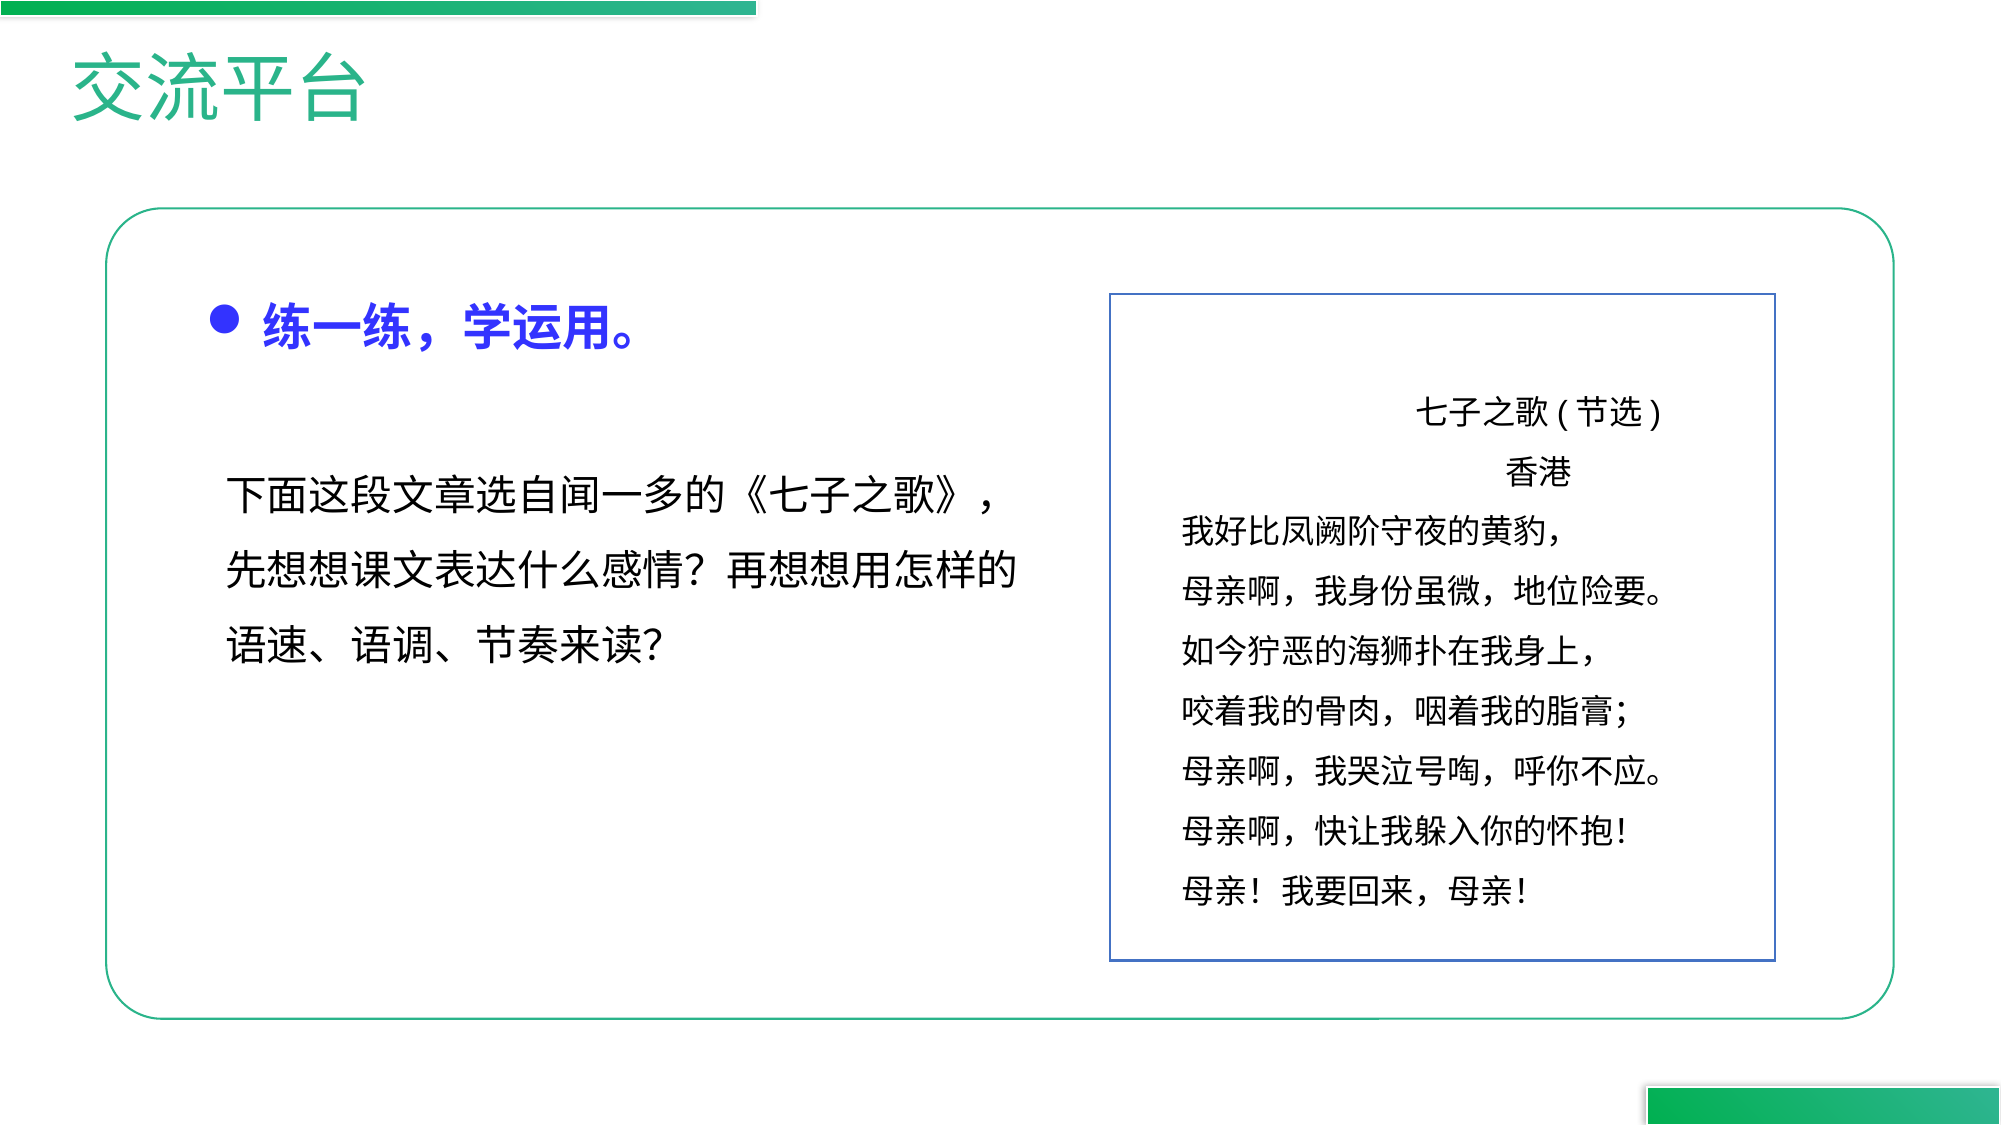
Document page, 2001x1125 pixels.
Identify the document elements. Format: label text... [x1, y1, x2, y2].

text_box 练一练，学运用。 [190, 287, 677, 363]
list 交流平台 [55, 43, 509, 126]
text_box 下面这段文章选自闻一多的《七子之歌》，先想想课文表达什么感情？再想想用怎样的语速、语调、节奏来读？ [210, 436, 1071, 676]
text_box [1109, 293, 1776, 962]
text_box 七子之歌(节选) 香港 我好比凤阙阶守夜的黄豹， 母亲啊，我身份虽微，地位险要。 如今狞恶的海狮扑在我身上， 咬着我的骨肉，咽着我的脂膏； 母亲啊，我哭泣号啕，呼你不应。 母亲啊，快让我躲入你的怀抱！ 母亲！我要回来，母亲！ [1166, 363, 1911, 918]
